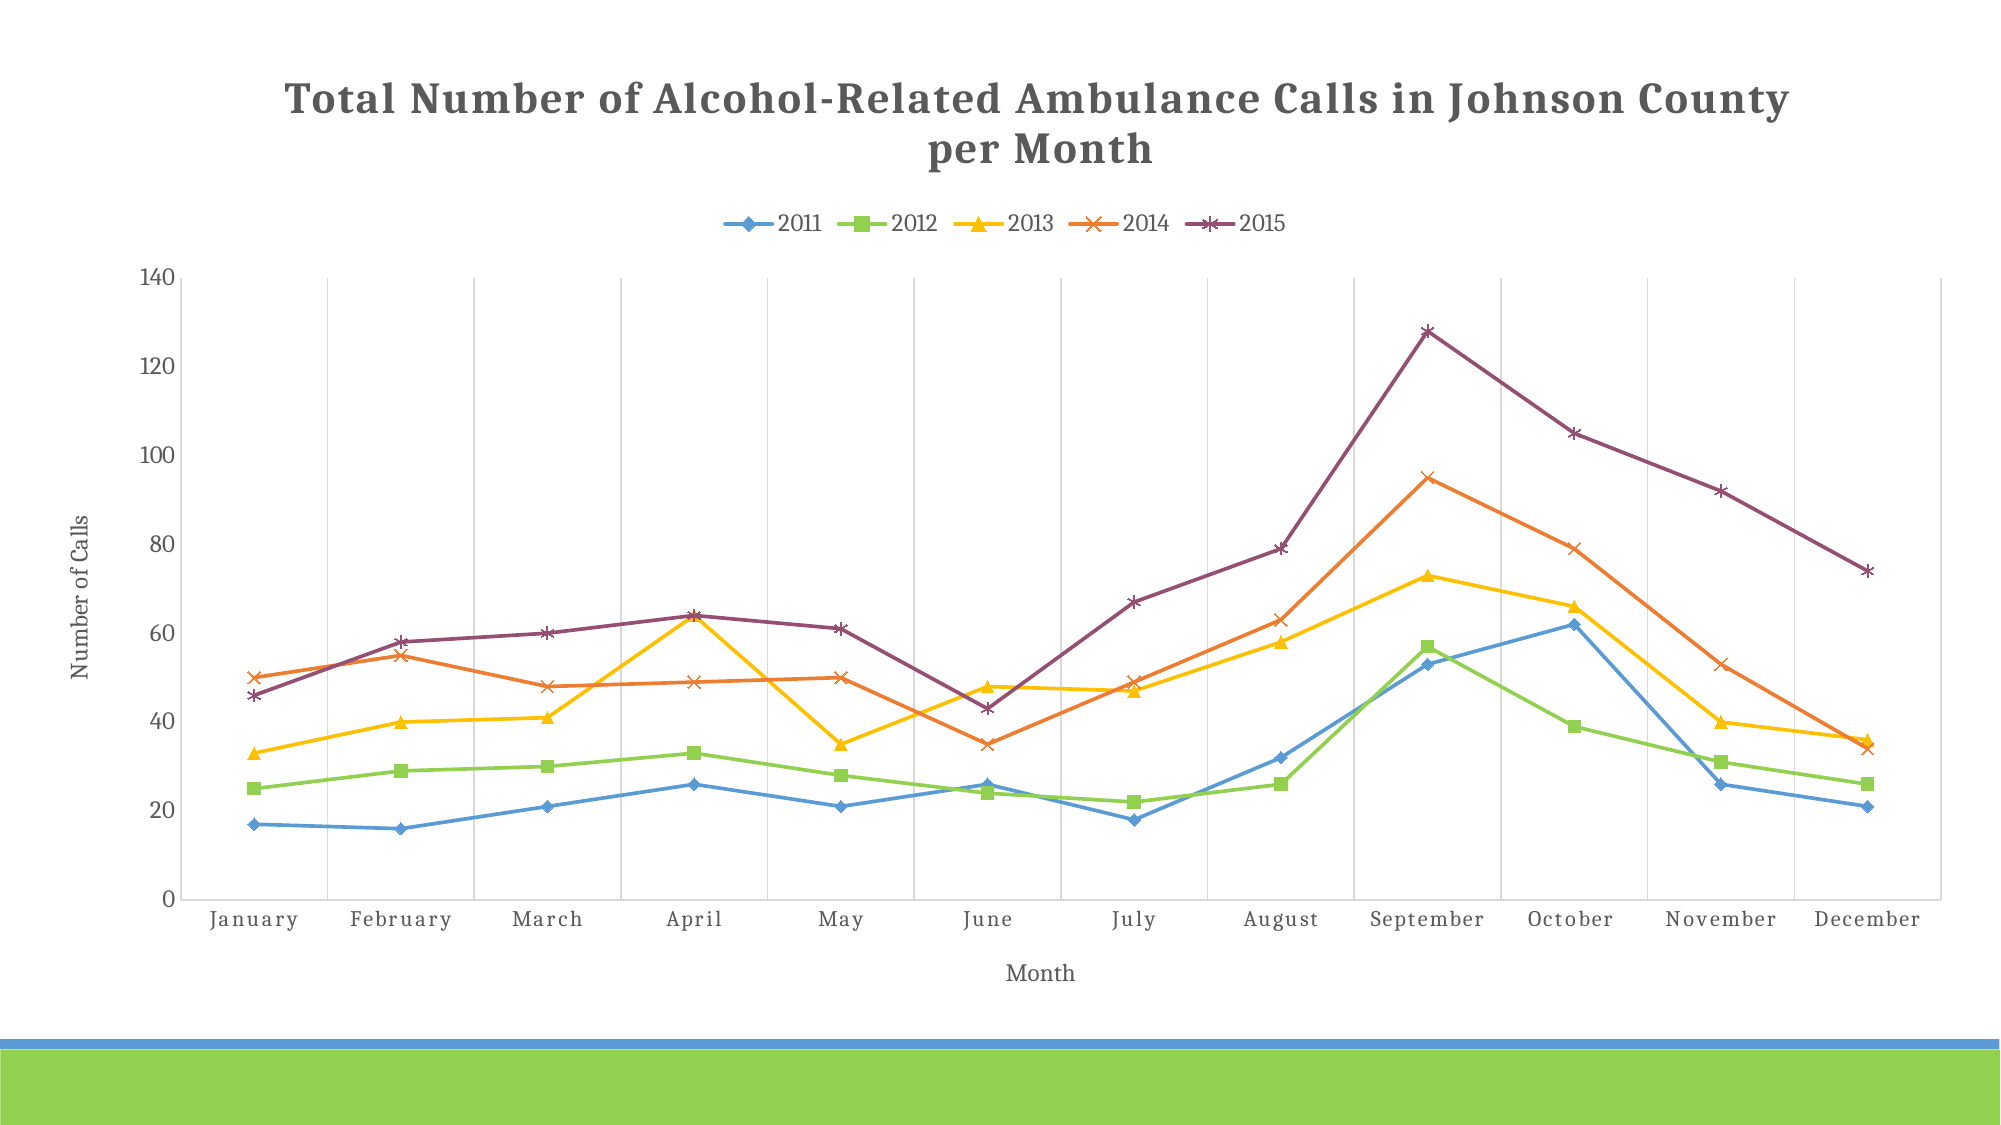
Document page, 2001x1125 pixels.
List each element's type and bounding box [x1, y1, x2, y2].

chart [31, 38, 1981, 1021]
